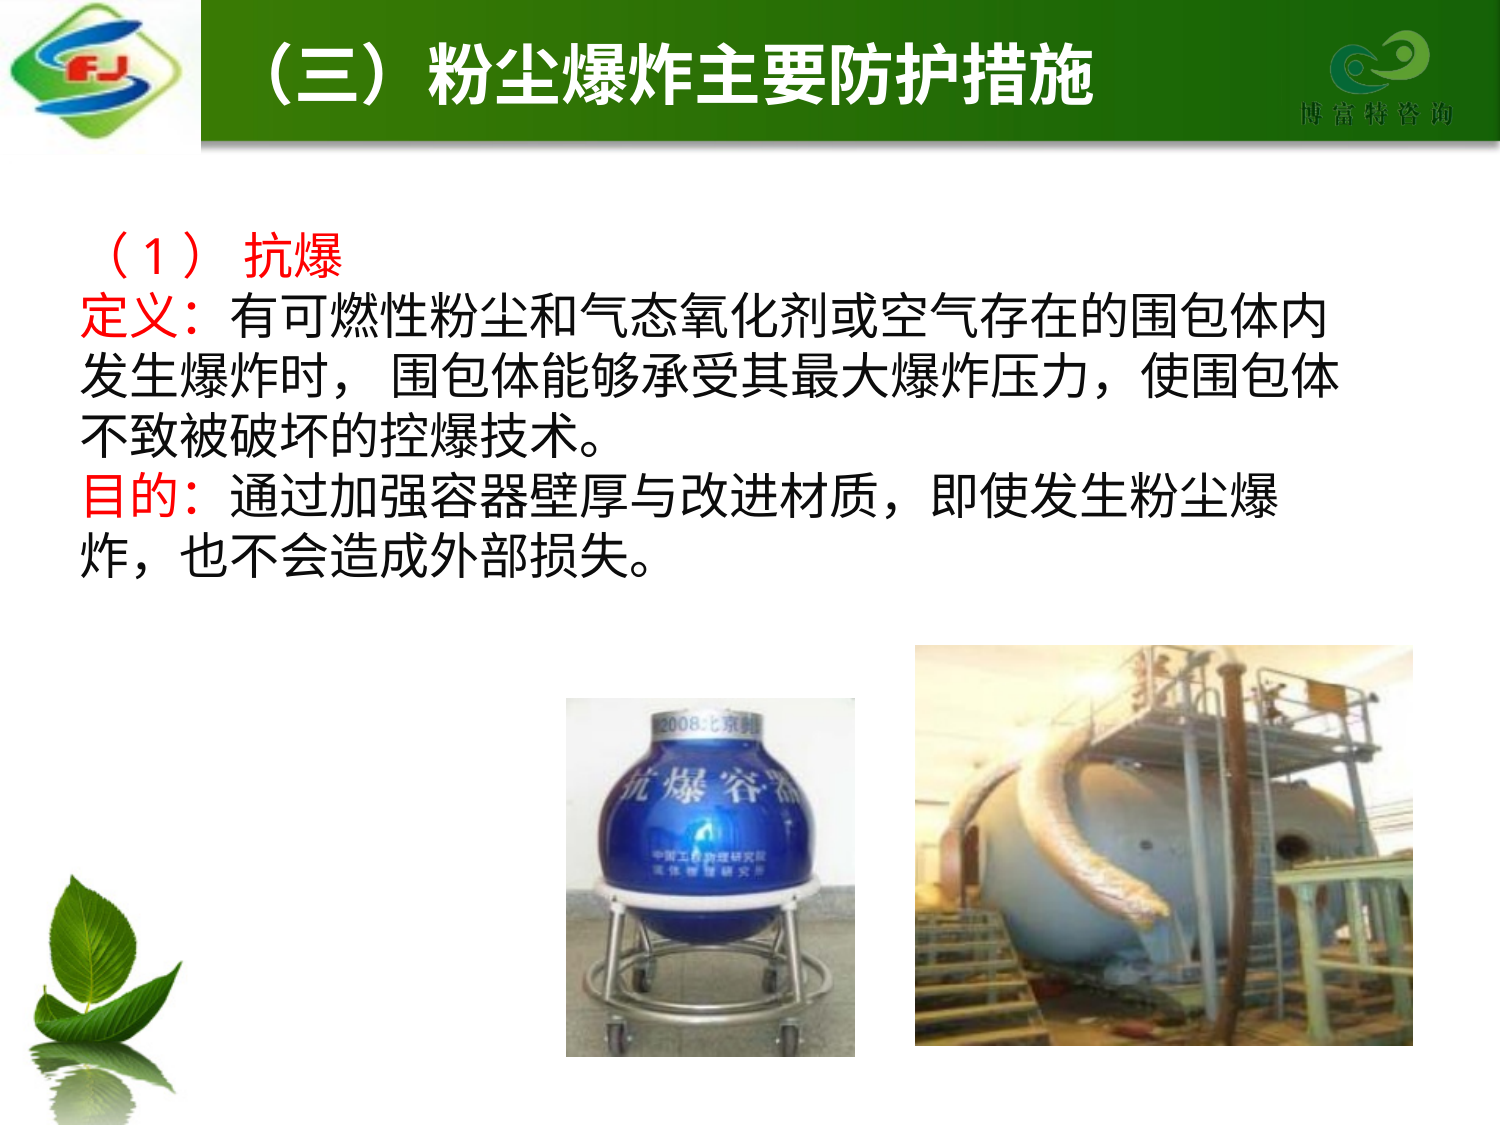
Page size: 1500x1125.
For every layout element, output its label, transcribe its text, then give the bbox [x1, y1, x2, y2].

text_box （1） 抗爆 定义：有可燃性粉尘和气态氧化剂或空气存在的围包体内发生爆炸时， 围包体能够承受其最大爆炸压力，使围包体不致被破坏的控爆技术。 目的：通过加强容器壁厚与改进材质，即使发生粉尘爆炸，也不会造成外部损失。 [64, 216, 1365, 712]
picture [0, 0, 1500, 1125]
title （三）粉尘爆炸主要防护措施 [212, 24, 1418, 133]
